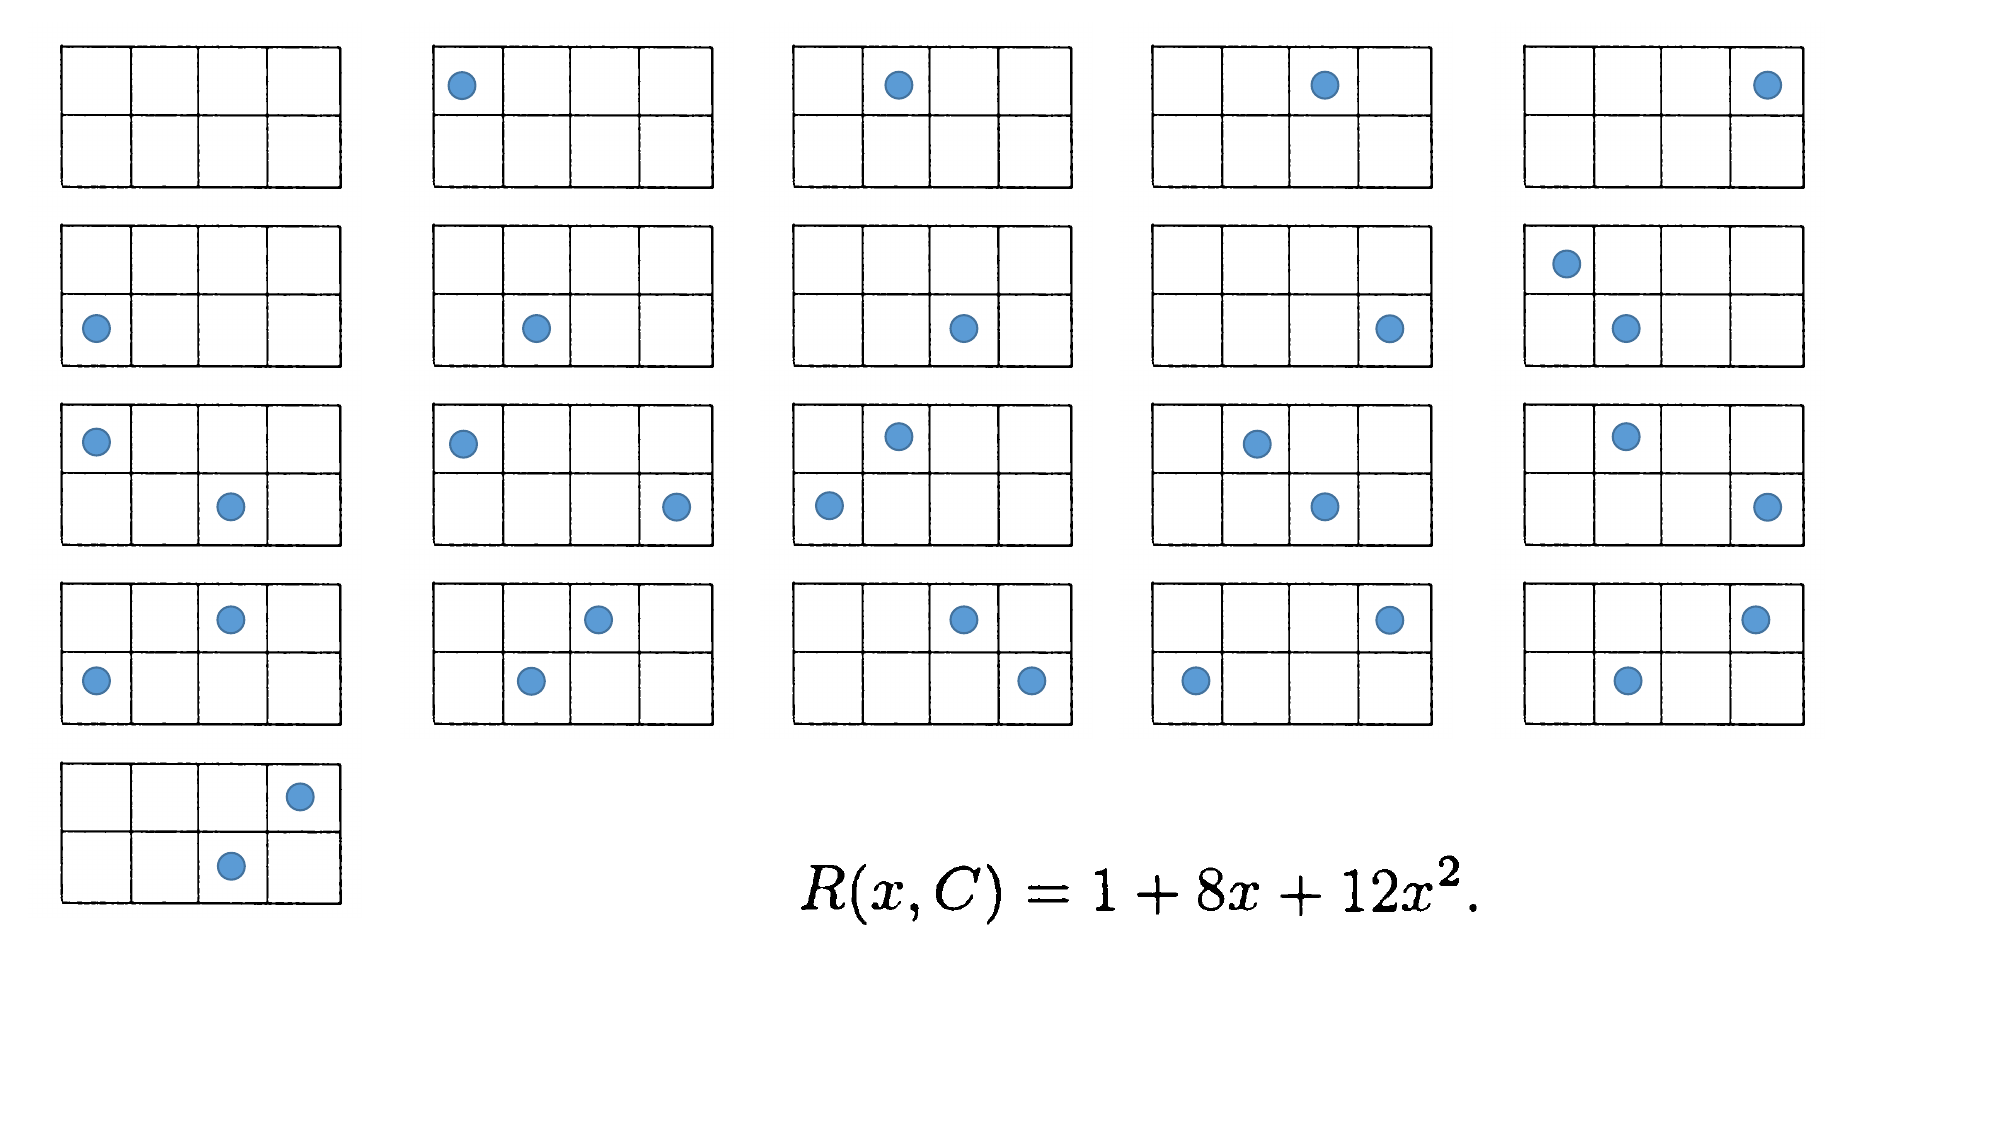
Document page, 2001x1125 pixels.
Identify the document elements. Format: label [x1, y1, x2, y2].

picture [1491, 22, 1825, 739]
picture [759, 801, 1508, 959]
picture [400, 22, 734, 739]
picture [1119, 22, 1453, 739]
picture [759, 22, 1093, 739]
picture [28, 22, 362, 919]
